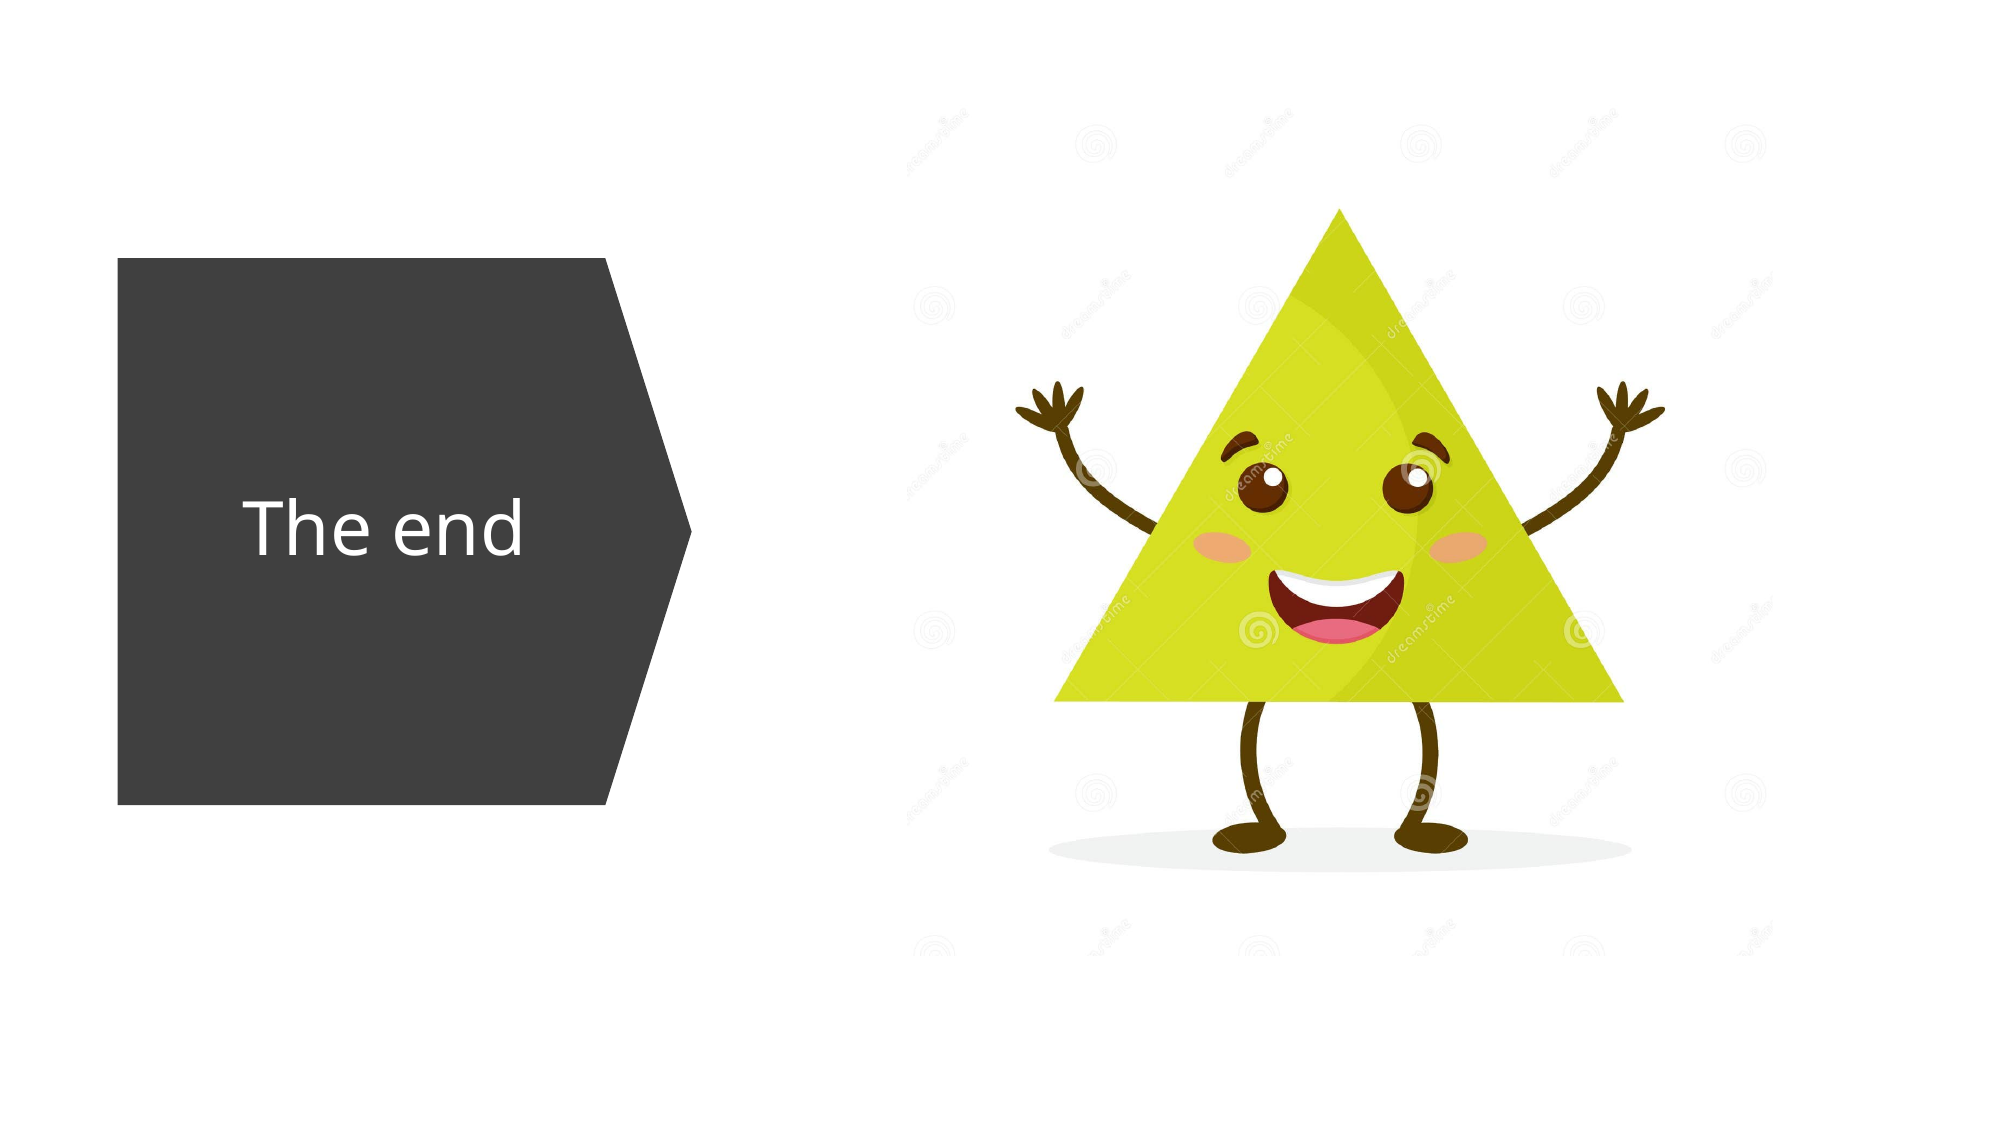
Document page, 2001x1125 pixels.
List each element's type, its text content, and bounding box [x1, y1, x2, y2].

picture [907, 105, 1773, 956]
title The end [168, 322, 601, 741]
text_box [116, 257, 693, 807]
